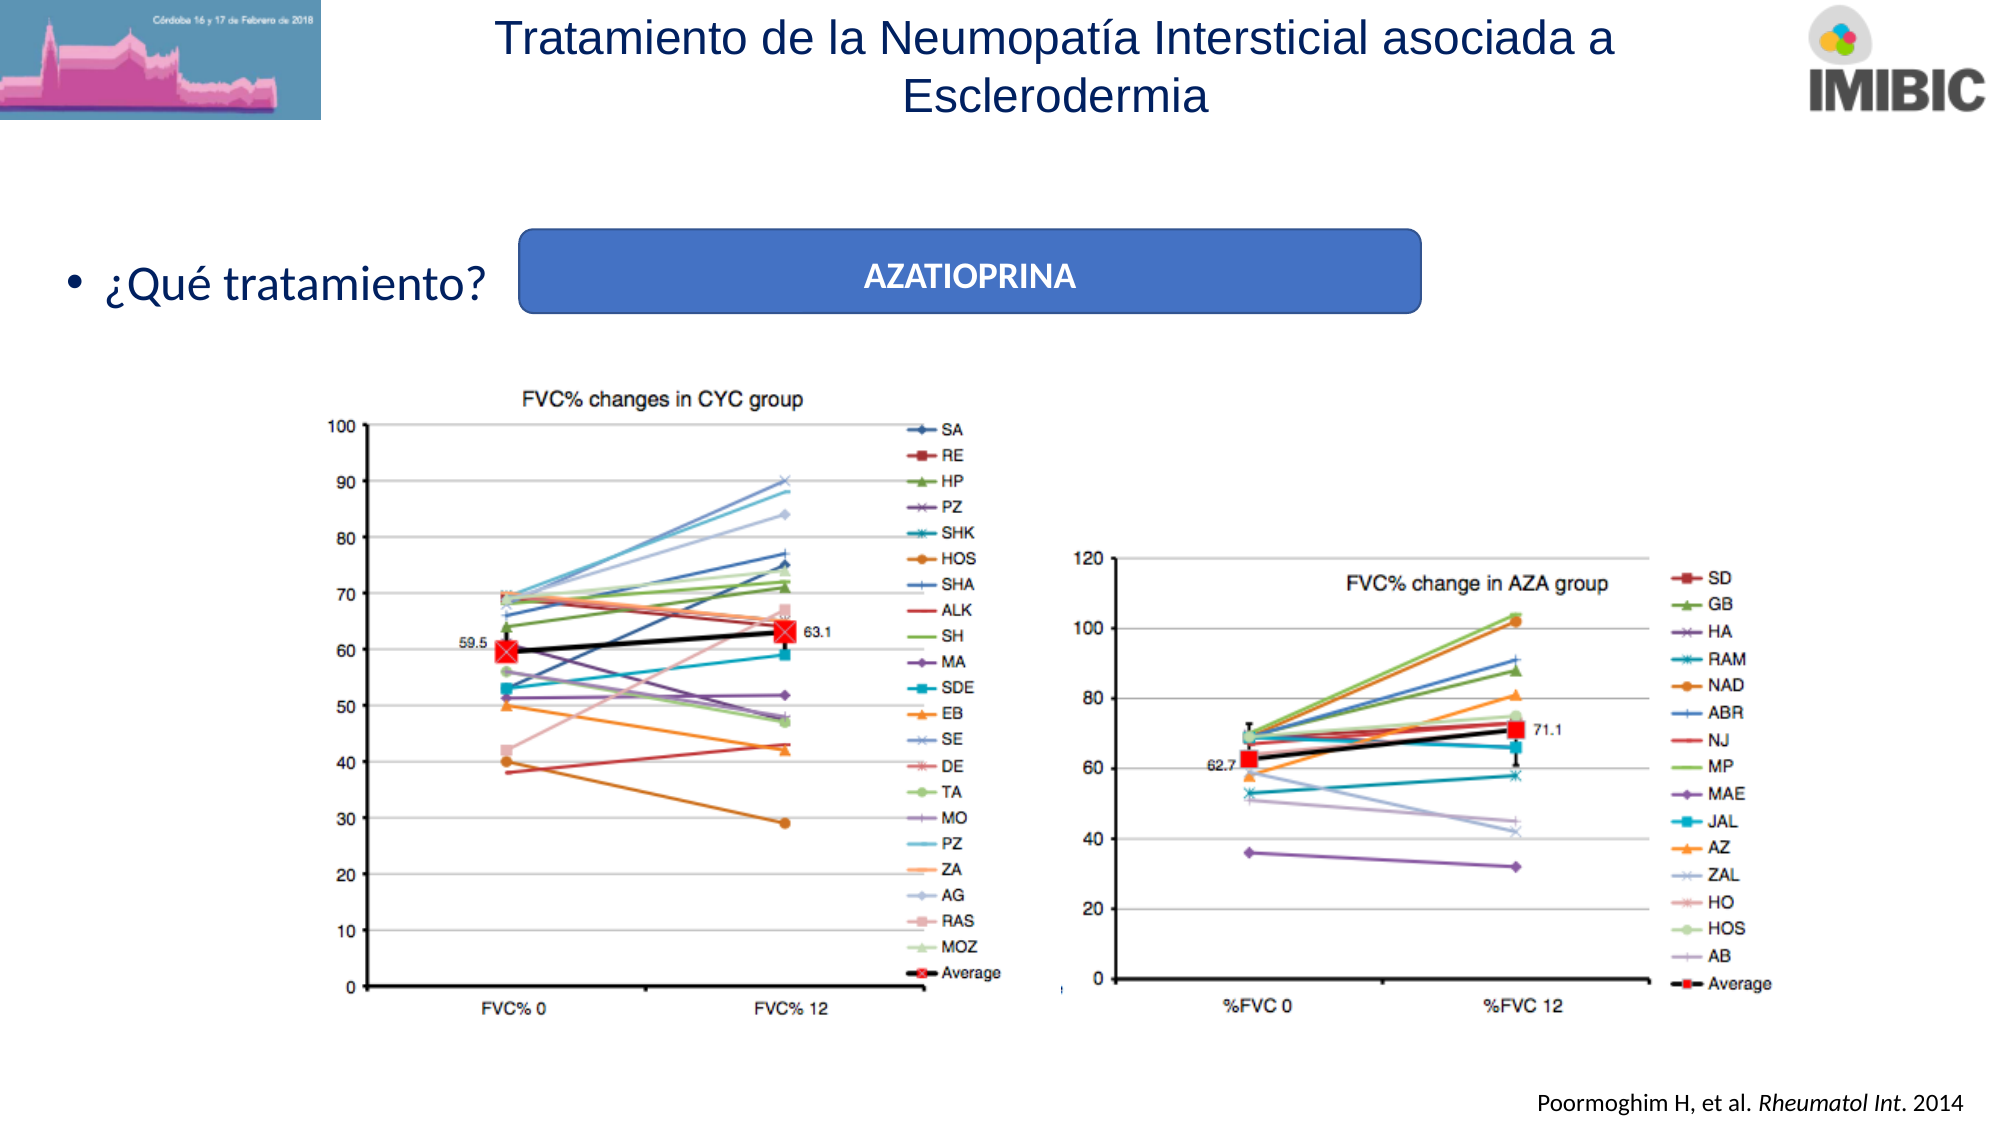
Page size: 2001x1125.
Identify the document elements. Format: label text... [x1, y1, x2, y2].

text_box AZATIOPRINA [519, 243, 1421, 304]
picture [320, 377, 1014, 1024]
text_box Tratamiento de la Neumopatía Intersticial asociada a Esclerodermia [395, 0, 1717, 130]
picture [1061, 539, 1781, 1024]
picture [0, 0, 321, 120]
list ¿Qué tratamiento? [51, 249, 590, 325]
picture [1790, 0, 2000, 120]
text_box [518, 228, 1422, 315]
text_box Poormoghim H, et al. Rheumatol Int. 2014 [1522, 1079, 1979, 1125]
